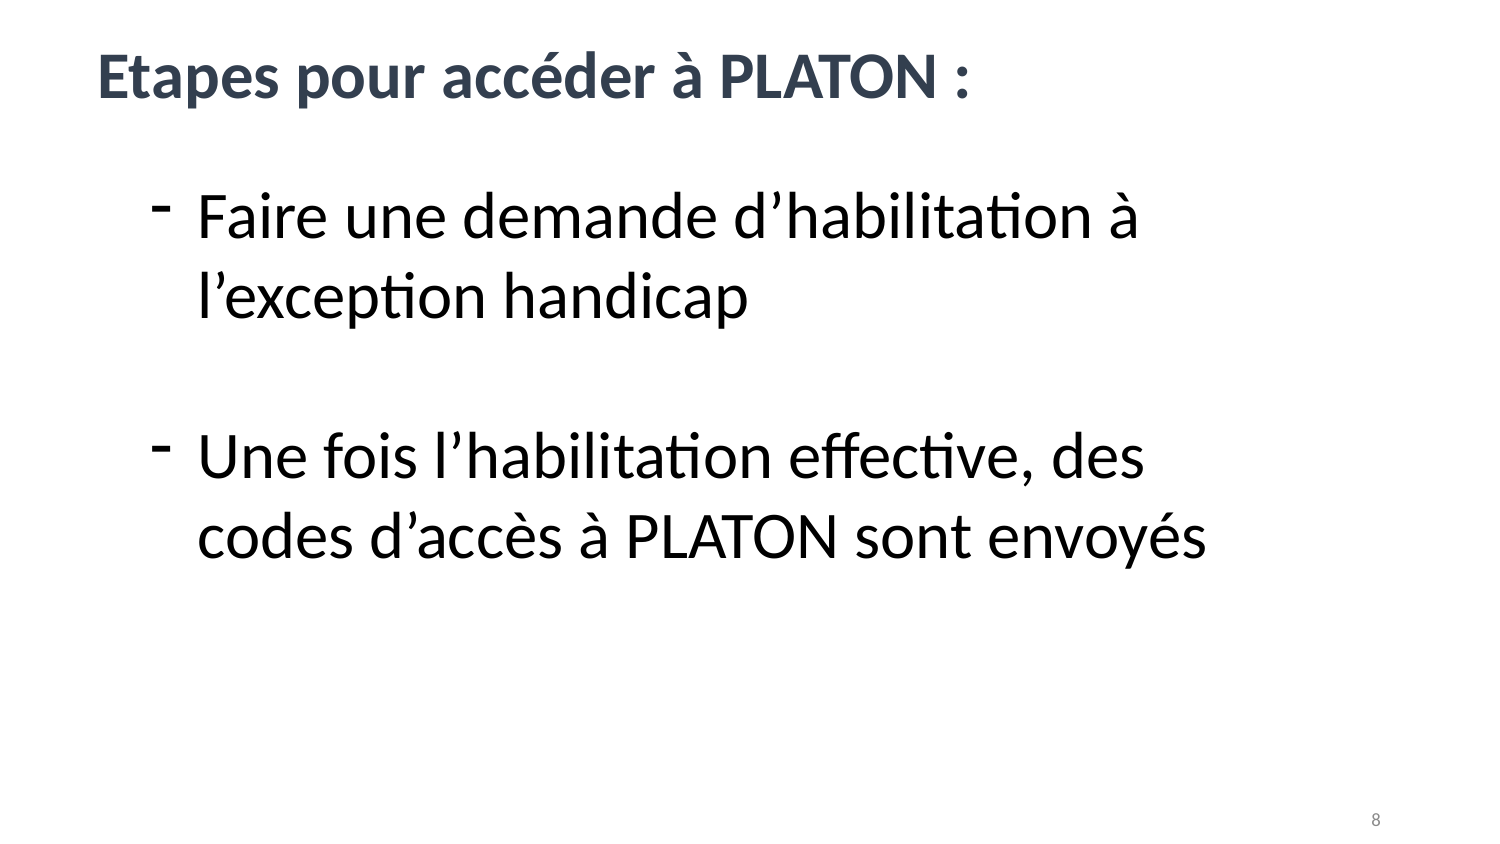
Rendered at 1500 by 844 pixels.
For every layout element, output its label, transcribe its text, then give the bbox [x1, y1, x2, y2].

footer 8 [1138, 796, 1500, 841]
text_box Faire une demande d’habilitation à l’exception handicap Une fois l’habilitation effective, des codes d’accès à PLATON sont envoyés [135, 164, 1294, 580]
text_box Etapes pour accéder à PLATON : [82, 24, 1371, 179]
text_box [41, 120, 1377, 844]
